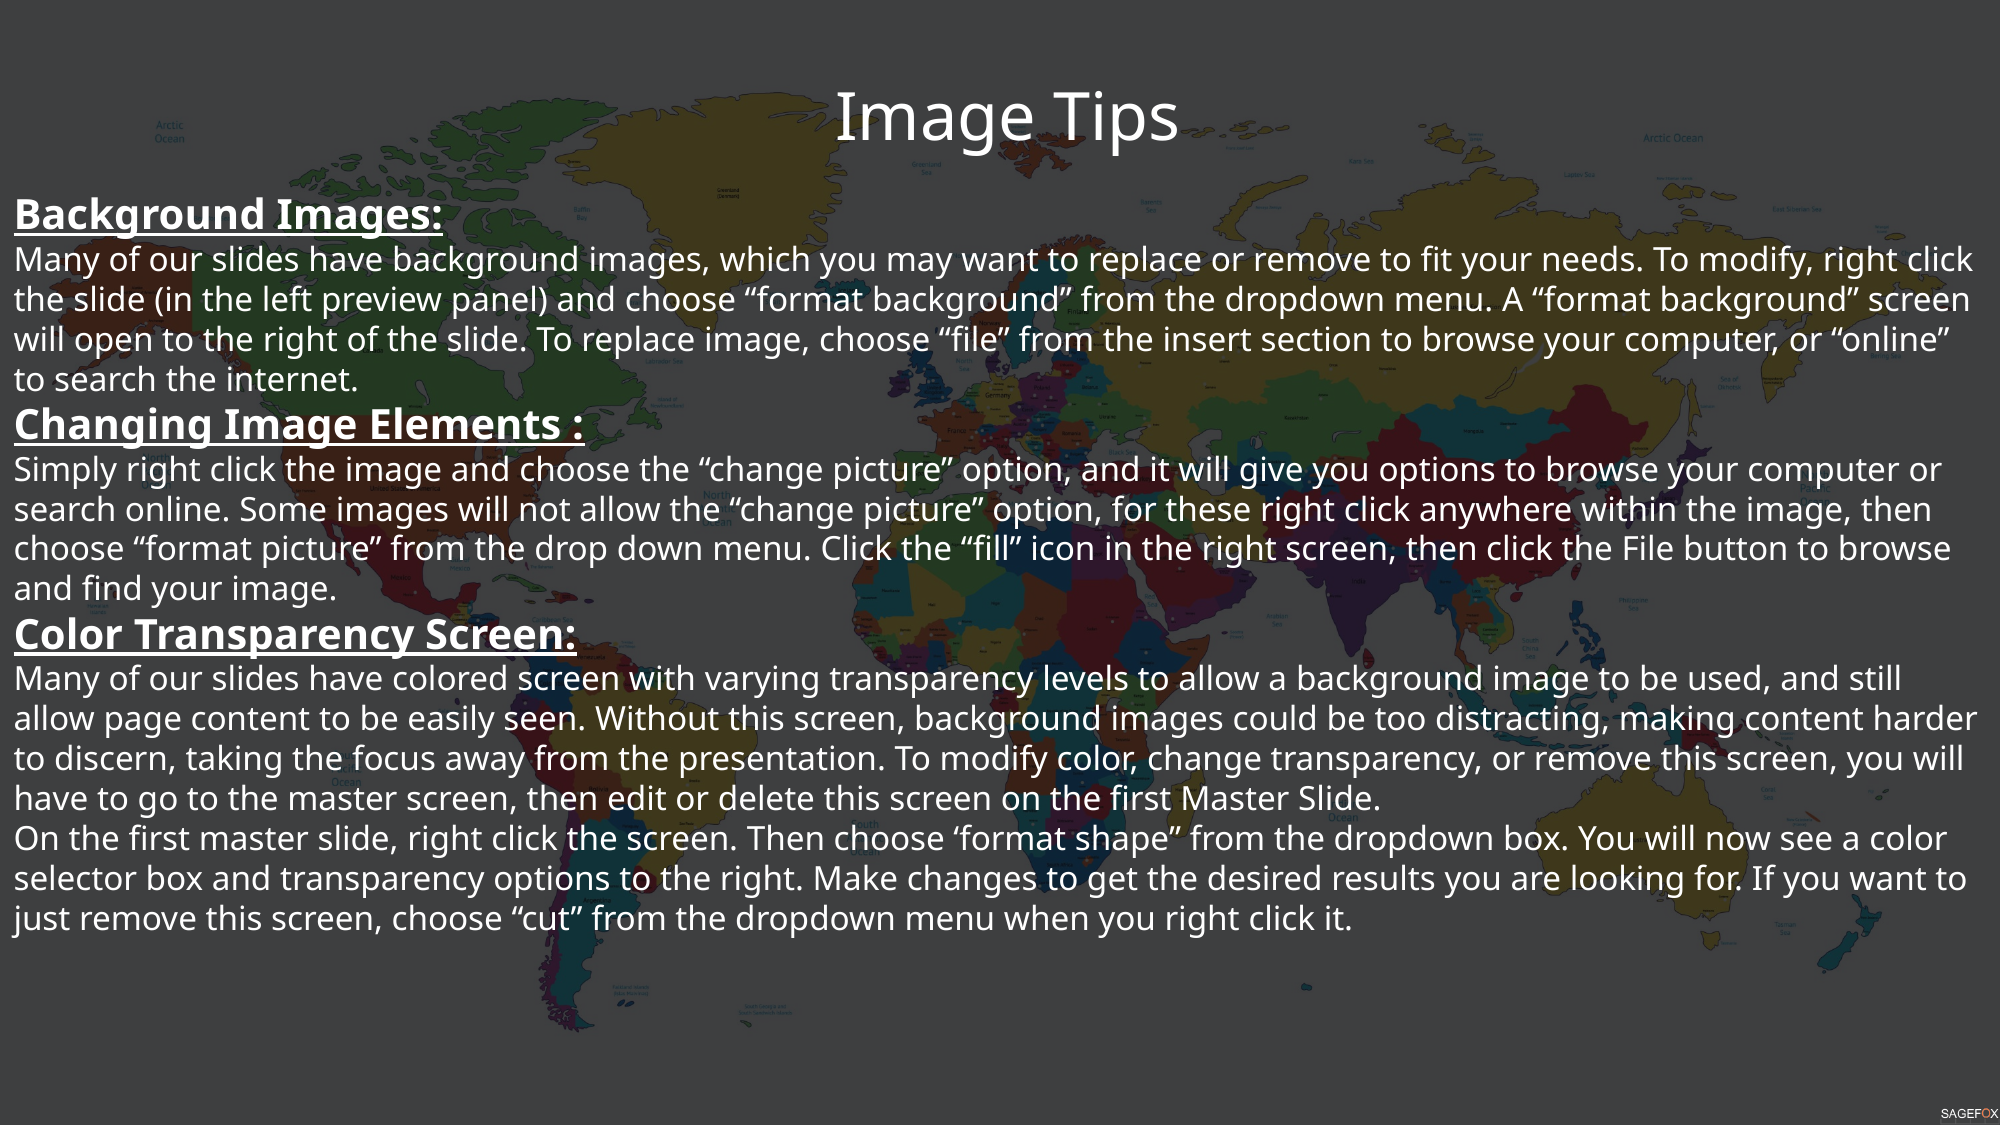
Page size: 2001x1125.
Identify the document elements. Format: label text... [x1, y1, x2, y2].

title Image Tips [597, 59, 1420, 177]
text_box Background Images: Many of our slides have background images, which you may want to replace or remove to fit your needs. To modify, right click the slide (in the left preview panel) and choose “format background” from the dropdown menu. A “format background” screen will open to the right of the slide. To replace image, choose “file” from the insert section to browse your computer, or “online” to search the internet. Changing Image Elements : Simply right click the image and choose the “change picture” option, and it will give you options to browse your computer or search online. Some images will not allow the “change picture” option, for these right click anywhere within the image, then choose “format picture” from the drop down menu. Click the “fill” icon in the right screen, then click the File button to browse and find your image. Color Transparency Screen: Many of our slides have colored screen with varying transparency levels to allow a background image to be used, and still allow page content to be easily seen. Without this screen, background images could be too distracting, making content harder to discern, taking the focus away from the presentation. To modify color, change transparency, or remove this screen, you will have to go to the master screen, then edit or delete this screen on the first Master Slide. On the first master slide, right click the screen. Then choose ‘format shape” from the dropdown box. You will now see a color selector box and transparency options to the right. Make changes to get the desired results you are looking for. If you want to just remove this screen, choose “cut” from the dropdown menu when you right click it. [0, 0, 2000, 1125]
